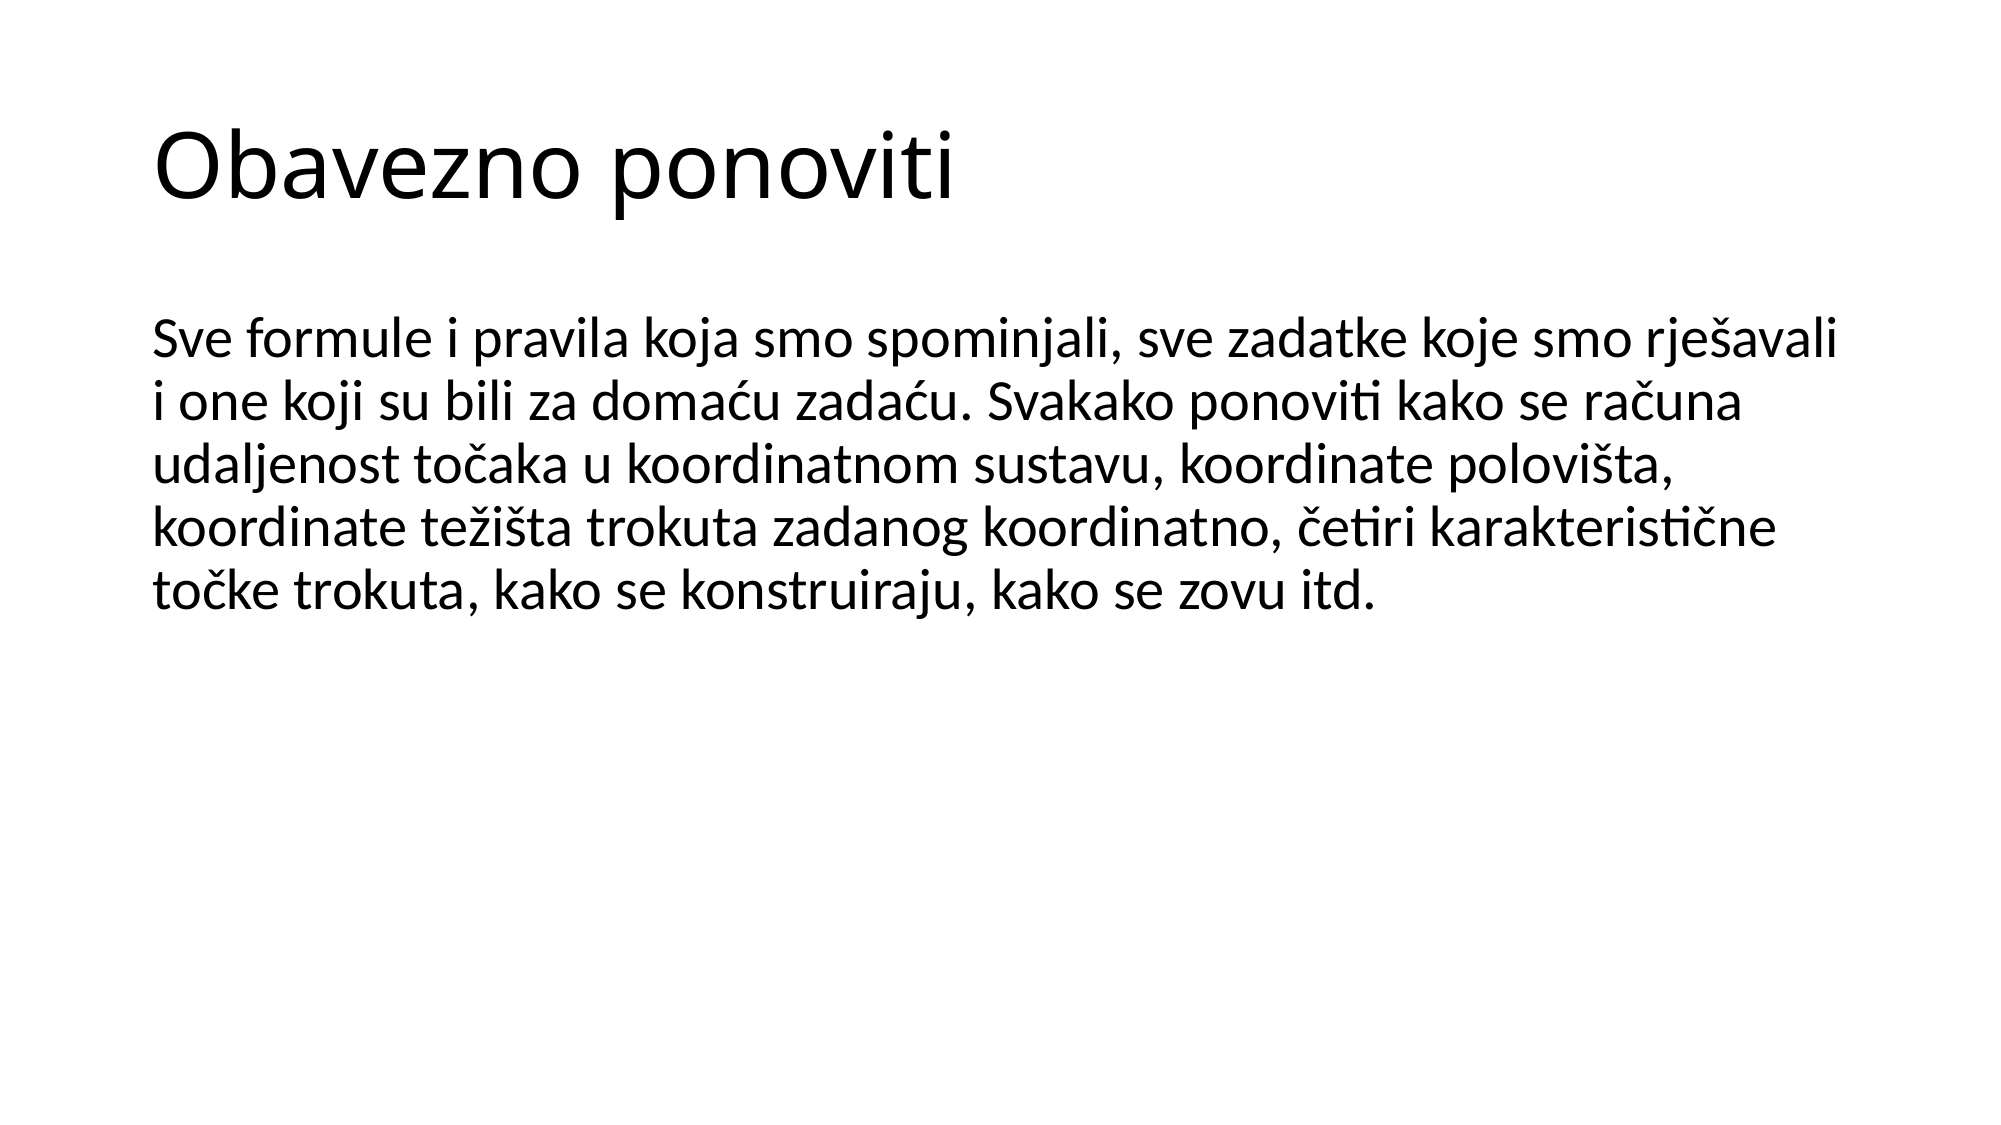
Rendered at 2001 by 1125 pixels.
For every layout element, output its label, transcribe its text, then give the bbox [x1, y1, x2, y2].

title Obavezno ponoviti [137, 59, 1863, 278]
list Sve formule i pravila koja smo spominjali, sve zadatke koje smo rješavali i one koji su bili za domaću zadaću. Svakako ponoviti kako se računa udaljenost točaka u koordinatnom sustavu, koordinate polovišta, koordinate težišta trokuta zadanog koordinatno, četiri karakteristične točke trokuta, kako se konstruiraju, kako se zovu itd. [137, 299, 1863, 1014]
